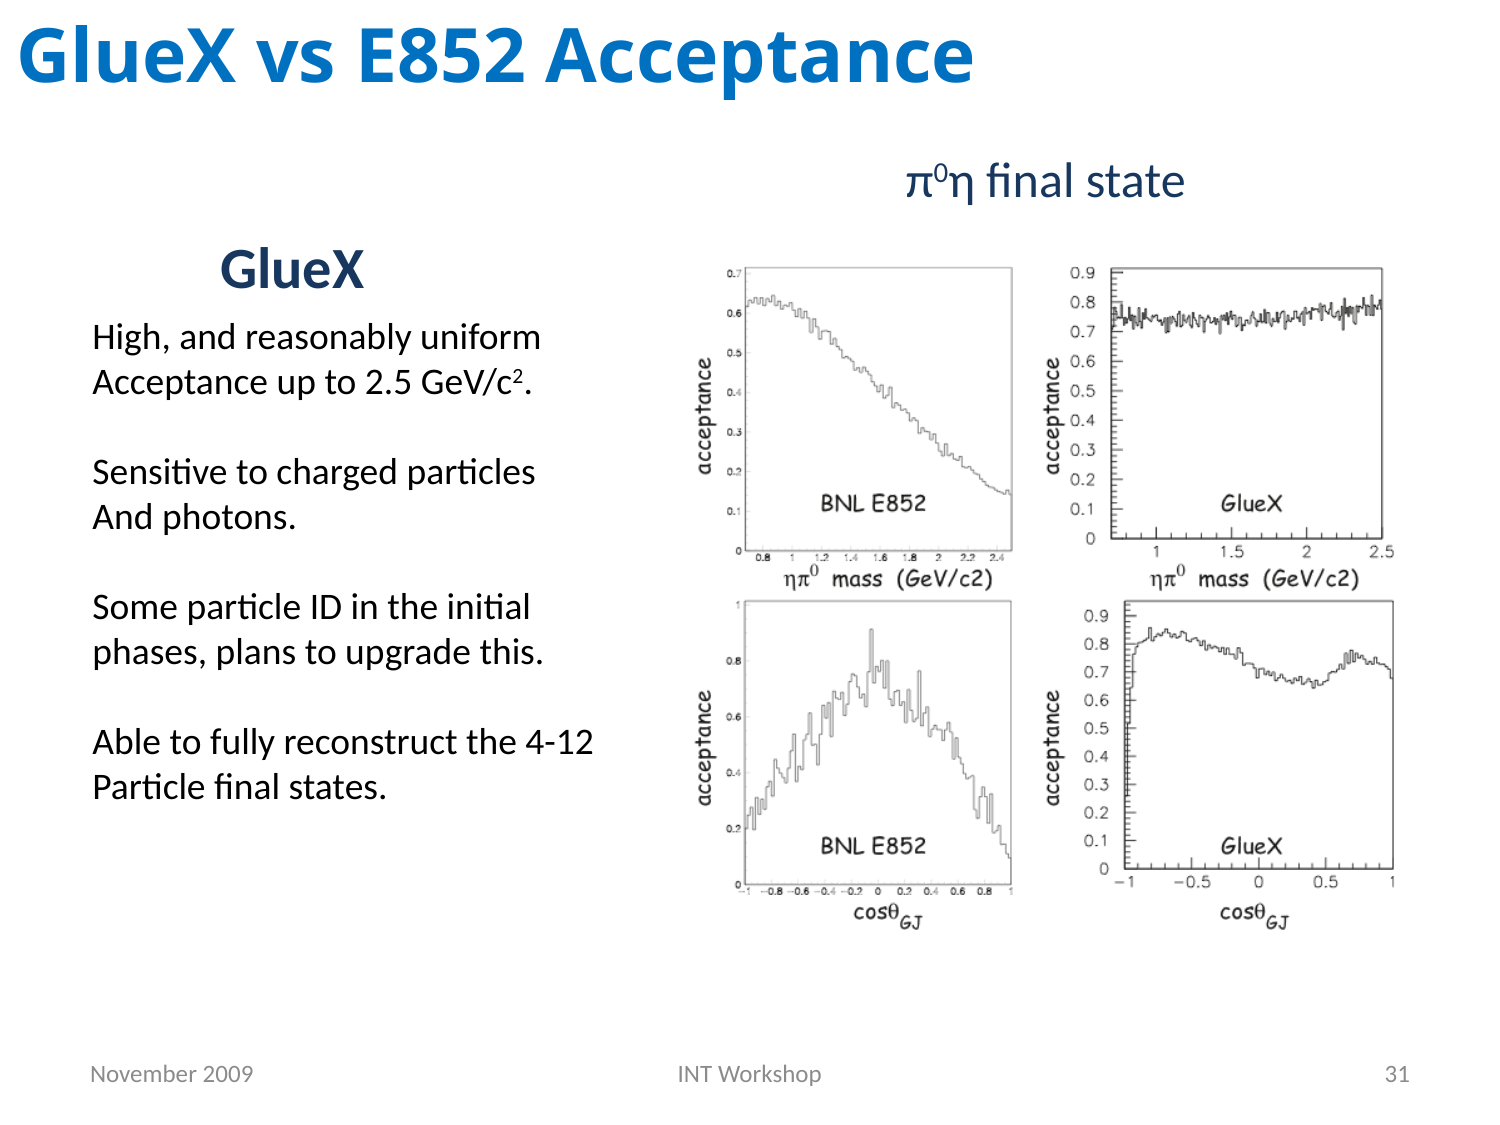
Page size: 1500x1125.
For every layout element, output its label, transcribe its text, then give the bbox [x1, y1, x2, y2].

text_box π0η final state [891, 140, 1201, 215]
footer INT Workshop [512, 1042, 988, 1103]
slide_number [75, 1042, 425, 1103]
text_box GlueX [205, 223, 380, 308]
picture [691, 265, 1395, 935]
slide_number 31 [1074, 1042, 1425, 1103]
text_box GlueX vs E852 Acceptance [1, 0, 1011, 105]
text_box High, and reasonably uniform Acceptance up to 2.5 GeV/c2. Sensitive to charged particles And photons. Some particle ID in the initial phases, plans to upgrade this. Able to fully reconstruct the 4-12 Particle final states. [77, 304, 610, 815]
